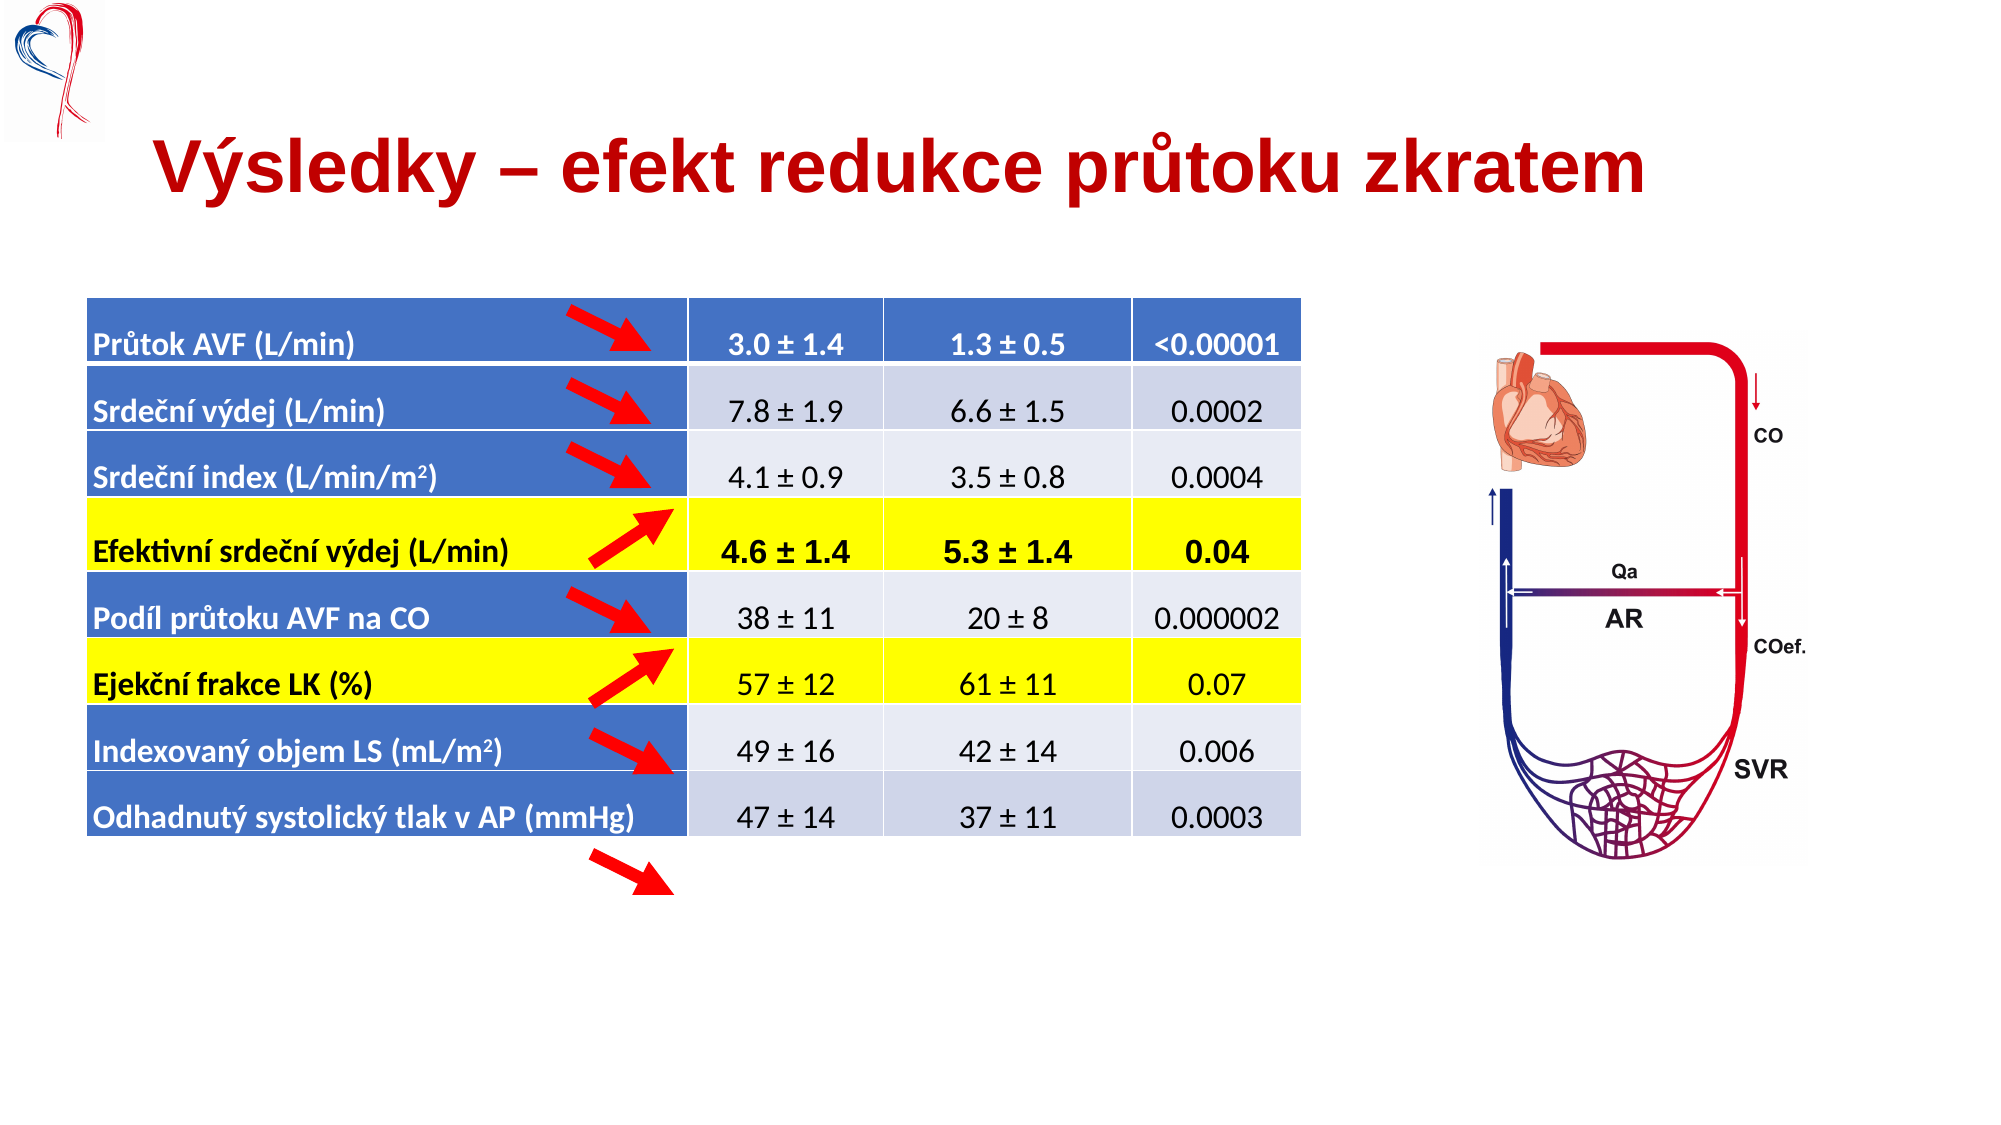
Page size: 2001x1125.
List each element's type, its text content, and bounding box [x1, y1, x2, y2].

table_cell 20 ± 8 [884, 572, 1131, 637]
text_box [568, 446, 652, 488]
table_cell 47 ± 14 [689, 771, 883, 836]
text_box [568, 309, 652, 351]
table_cell Srdeční výdej (L/min) [87, 366, 687, 429]
table_cell 0.000002 [1133, 572, 1301, 637]
title Výsledky – efekt redukce průtoku zkratem [137, 59, 1863, 278]
table_header 3.0 ± 1.4 [689, 298, 883, 361]
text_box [568, 382, 652, 424]
table_cell Indexovaný objem LS (mL/m2) [87, 705, 687, 770]
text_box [591, 733, 675, 775]
table_cell 3.5 ± 0.8 [884, 431, 1131, 496]
picture [1479, 330, 1808, 866]
table_header <0.00001 [1133, 298, 1301, 361]
table_cell Efektivní srdeční výdej (L/min) [87, 498, 687, 570]
table_cell 7.8 ± 1.9 [689, 366, 883, 429]
table_cell 4.6 ± 1.4 [689, 498, 883, 570]
table_cell 61 ± 11 [884, 638, 1131, 703]
picture [4, 0, 105, 142]
table_cell 5.3 ± 1.4 [884, 498, 1131, 570]
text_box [568, 591, 652, 633]
table_cell 38 ± 11 [689, 572, 883, 637]
table_cell 57 ± 12 [689, 638, 883, 703]
table_cell 0.0002 [1133, 366, 1301, 429]
table_cell Ejekční frakce LK (%) [87, 638, 687, 703]
table_cell Odhadnutý systolický tlak v AP (mmHg) [87, 771, 687, 836]
table_cell 6.6 ± 1.5 [884, 366, 1131, 429]
table_cell 0.0003 [1133, 771, 1301, 836]
table_cell Srdeční index (L/min/m2) [87, 431, 687, 496]
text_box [591, 508, 675, 564]
table_cell 0.07 [1133, 638, 1301, 703]
table_cell Podíl průtoku AVF na CO [87, 572, 687, 637]
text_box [591, 853, 675, 895]
table_cell 4.1 ± 0.9 [689, 431, 883, 496]
table_cell 49 ± 16 [689, 705, 883, 770]
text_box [591, 648, 675, 704]
table_cell 42 ± 14 [884, 705, 1131, 770]
table_cell 37 ± 11 [884, 771, 1131, 836]
table_header 1.3 ± 0.5 [884, 298, 1131, 361]
table_cell 0.006 [1133, 705, 1301, 770]
table_cell 0.0004 [1133, 431, 1301, 496]
table_cell 0.04 [1133, 498, 1301, 570]
table_header Průtok AVF (L/min) [87, 298, 687, 361]
